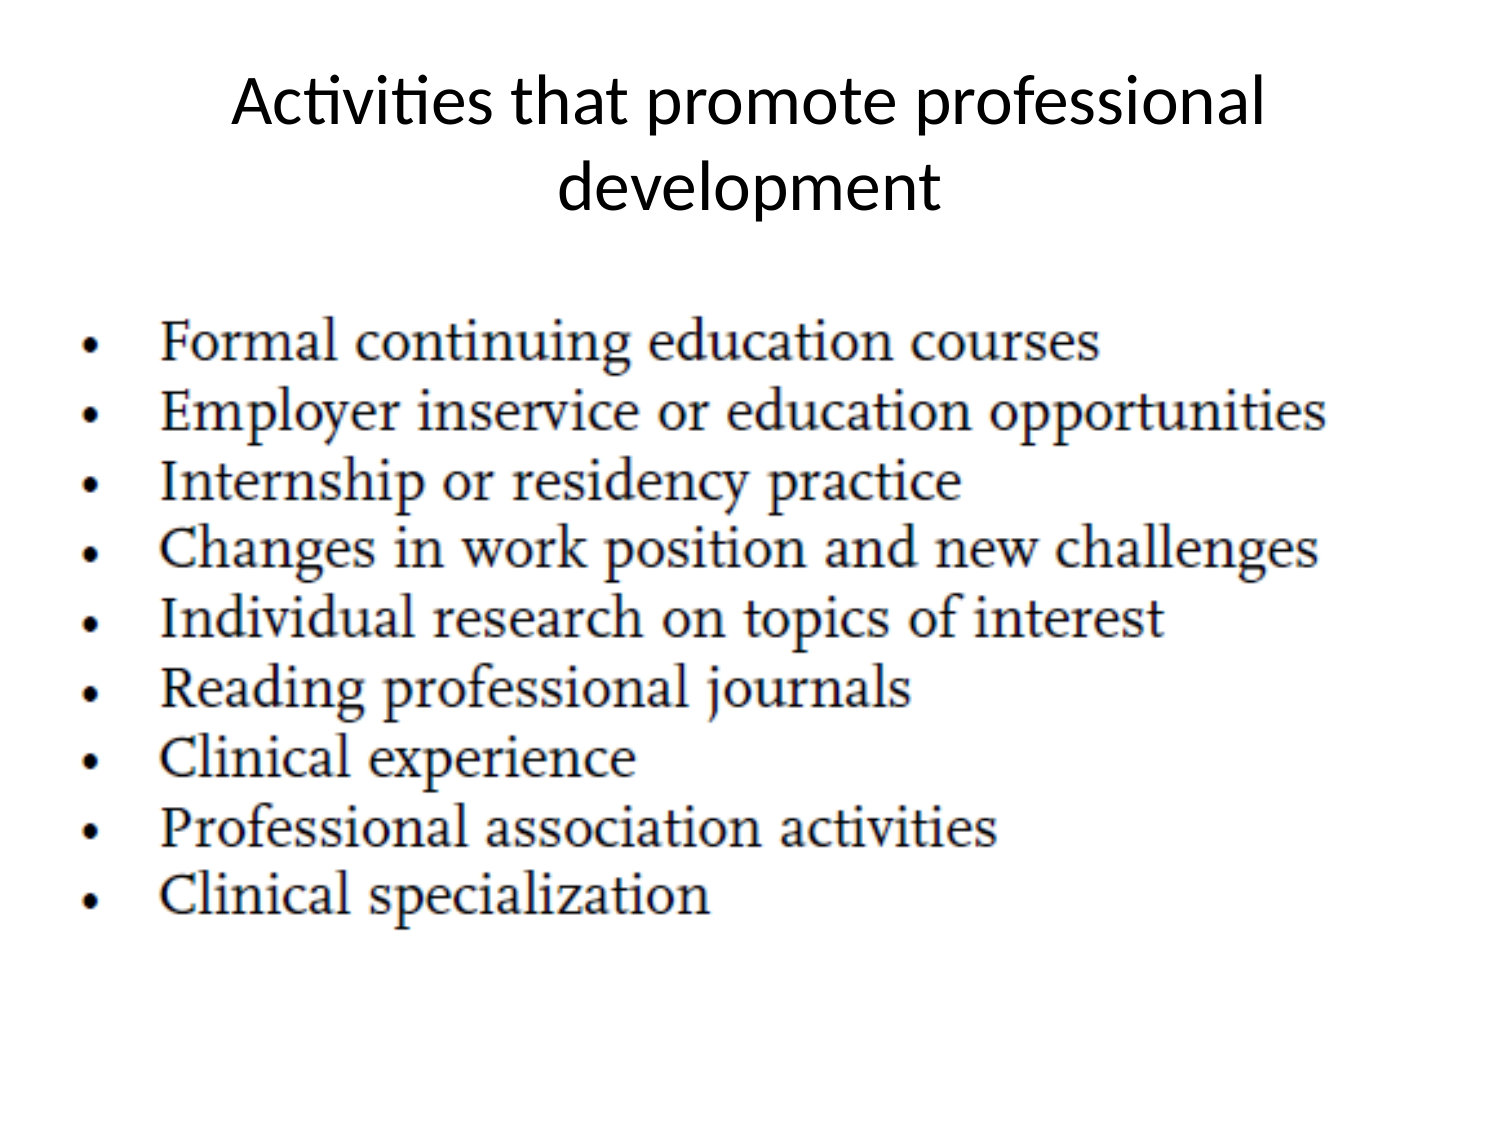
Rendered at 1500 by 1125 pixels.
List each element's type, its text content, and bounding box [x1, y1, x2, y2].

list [75, 299, 1364, 938]
title Activities that promote professional development [75, 45, 1425, 233]
